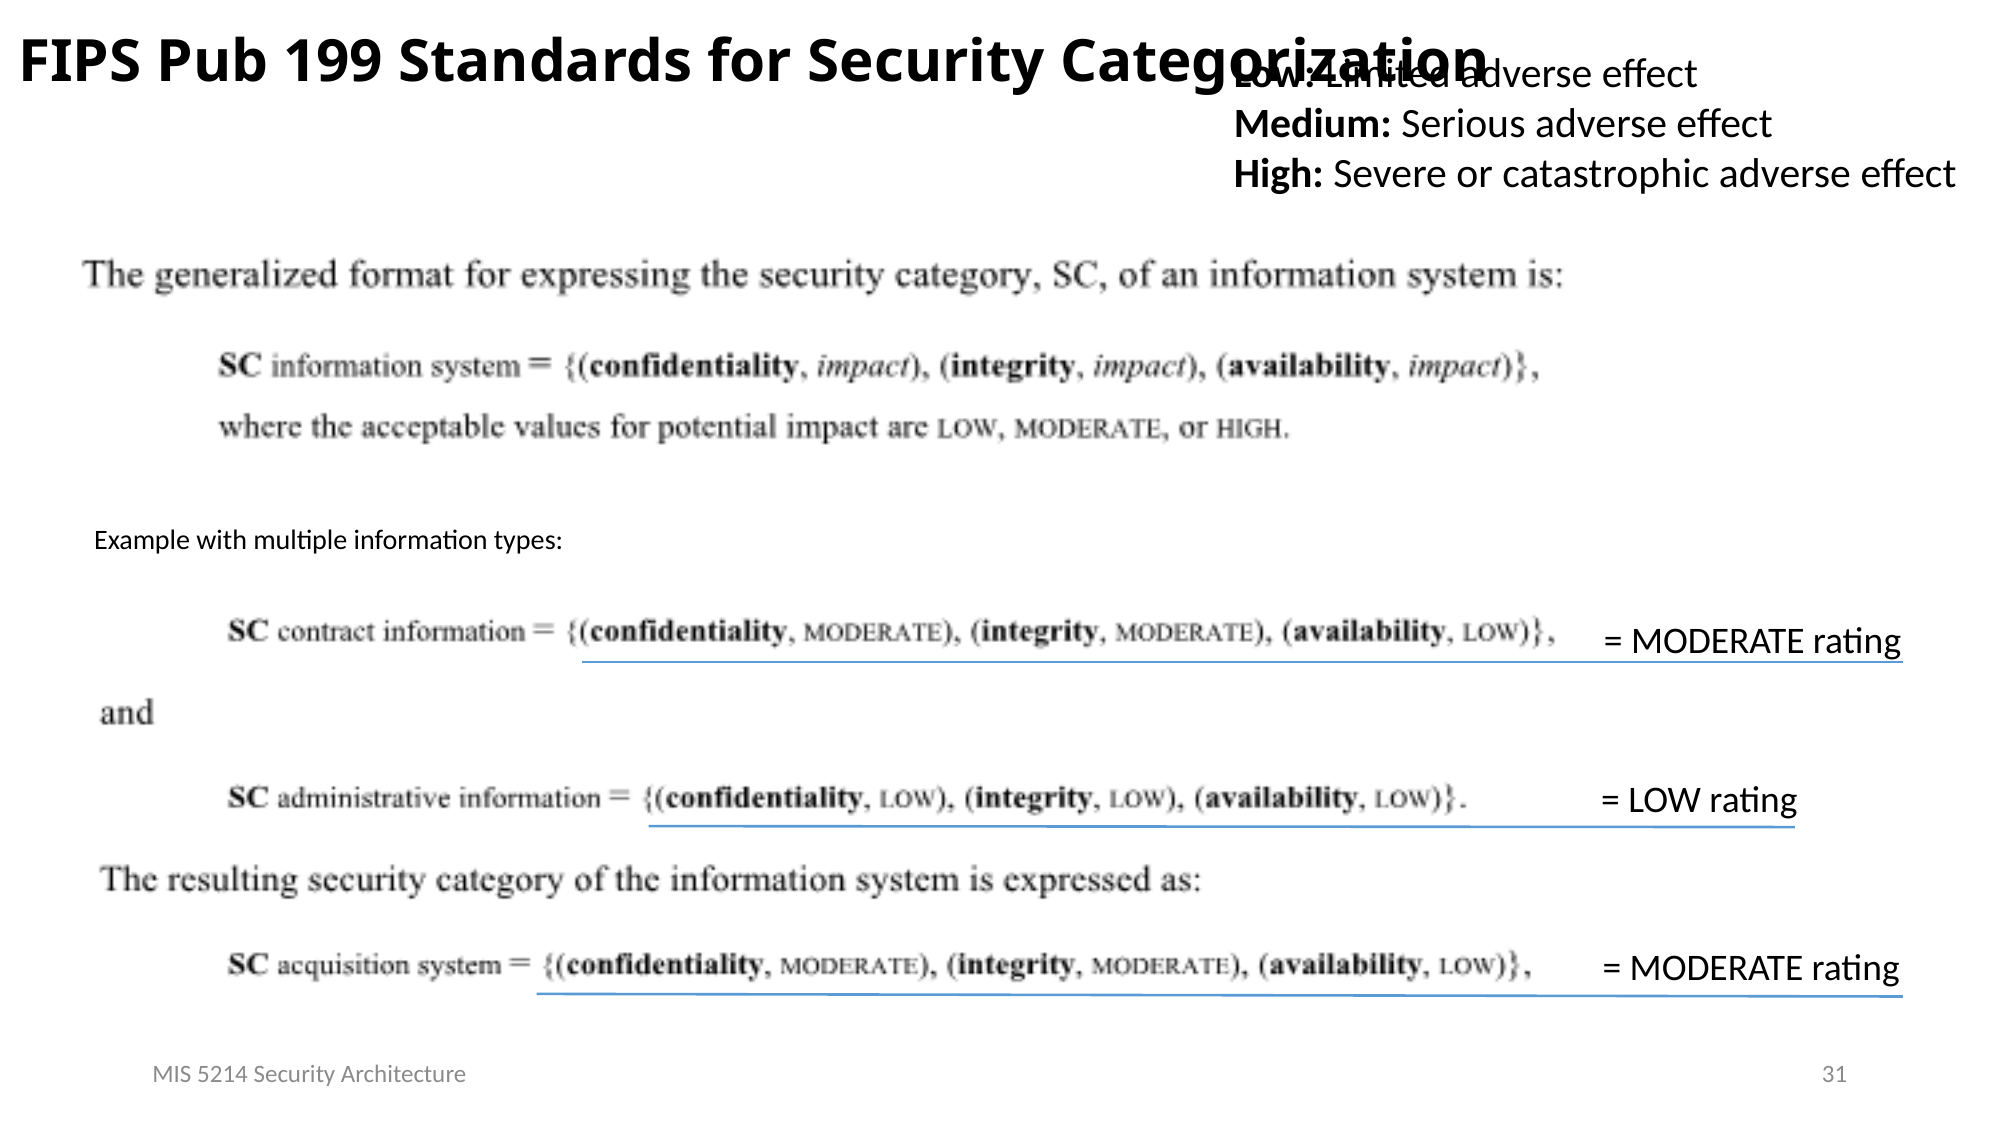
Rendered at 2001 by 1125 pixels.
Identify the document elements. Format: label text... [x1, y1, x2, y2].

text_box = LOW rating [1653, 767, 2000, 828]
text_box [79, 253, 1653, 1011]
slide_number MIS 5214 Security Architecture [137, 1042, 588, 1103]
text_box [536, 993, 1903, 997]
text_box = MODERATE rating [1653, 935, 1926, 996]
text_box Low: Limited adverse effect Medium: Serious adverse effect High: Severe or catastrophic adverse effect [1218, 38, 1983, 204]
title FIPS Pub 199 Standards for Security Categorization [3, 0, 2000, 129]
slide_number 31 [1412, 1042, 1863, 1103]
text_box = MODERATE rating [1653, 608, 2000, 669]
